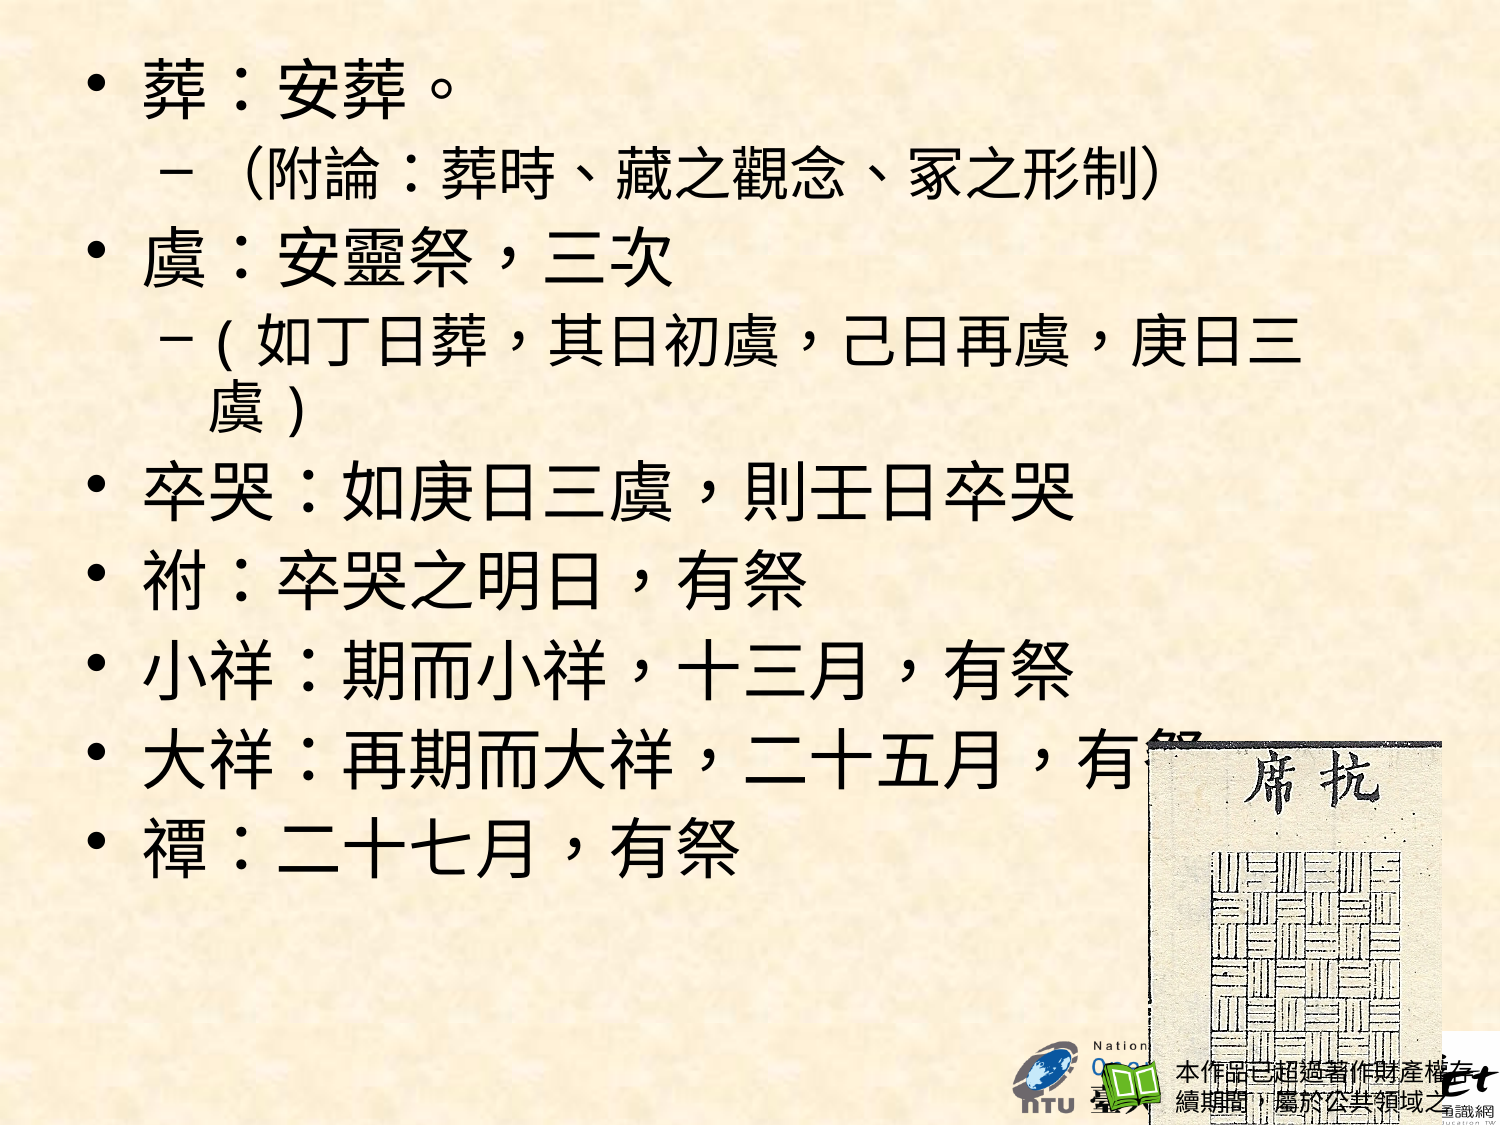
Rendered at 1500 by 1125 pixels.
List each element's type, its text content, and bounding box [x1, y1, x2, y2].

list 葬：安葬。 （附論：葬時、藏之觀念、冢之形制） 虞：安靈祭，三次 (如丁日葬，其日初虞，己日再虞，庚日三虞) 卒哭：如庚日三虞，則壬日卒哭 祔：卒哭之明日，有祭 小祥：期而小祥，十三月，有祭 大祥：再期而大祥，二十五月，有祭 禫：二十七月，有祭 [70, 46, 1421, 790]
picture [0, 0, 1500, 1125]
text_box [1101, 740, 1500, 1125]
